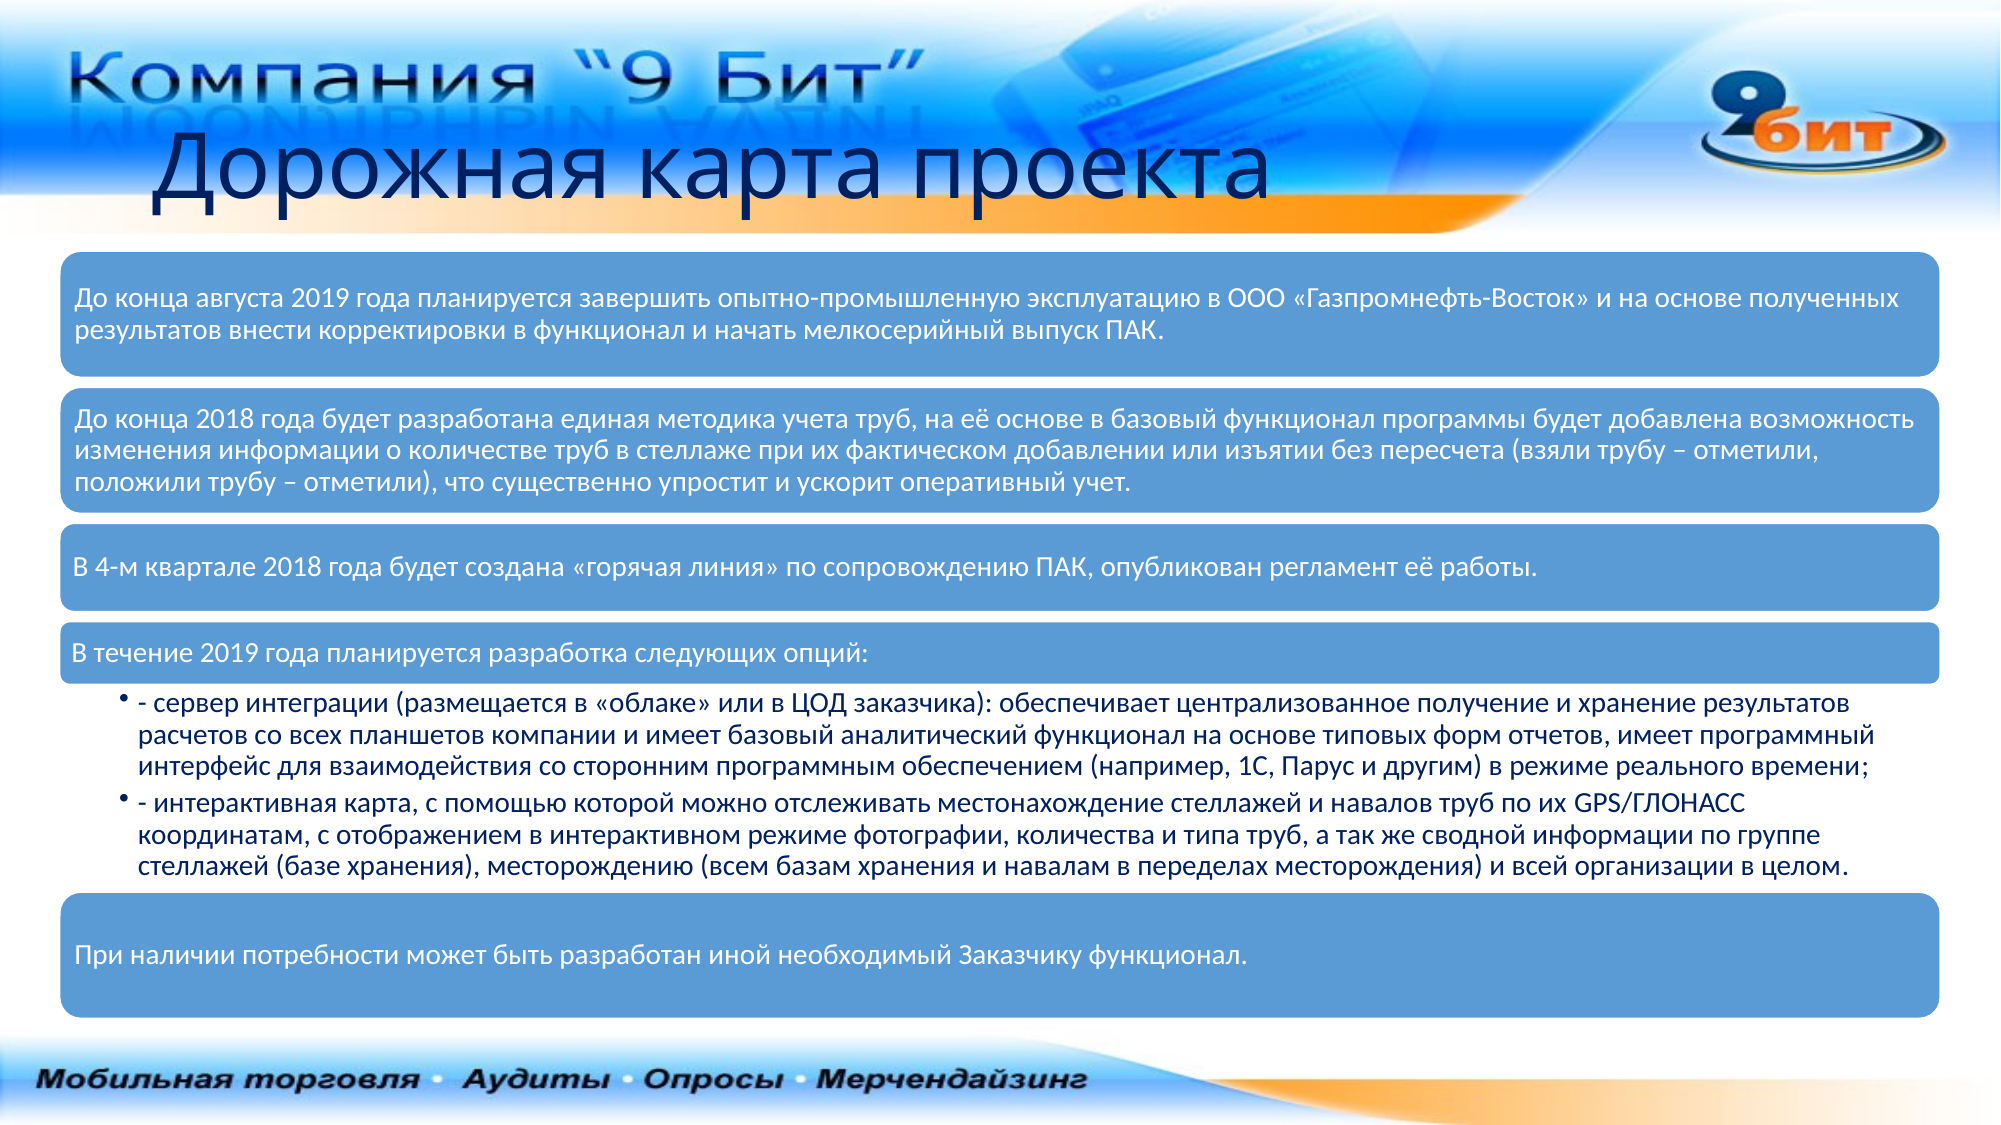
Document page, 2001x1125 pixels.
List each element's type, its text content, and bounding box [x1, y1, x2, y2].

title Дорожная карта проекта [137, 59, 1863, 249]
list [59, 250, 1941, 1020]
picture [0, 0, 2001, 1125]
